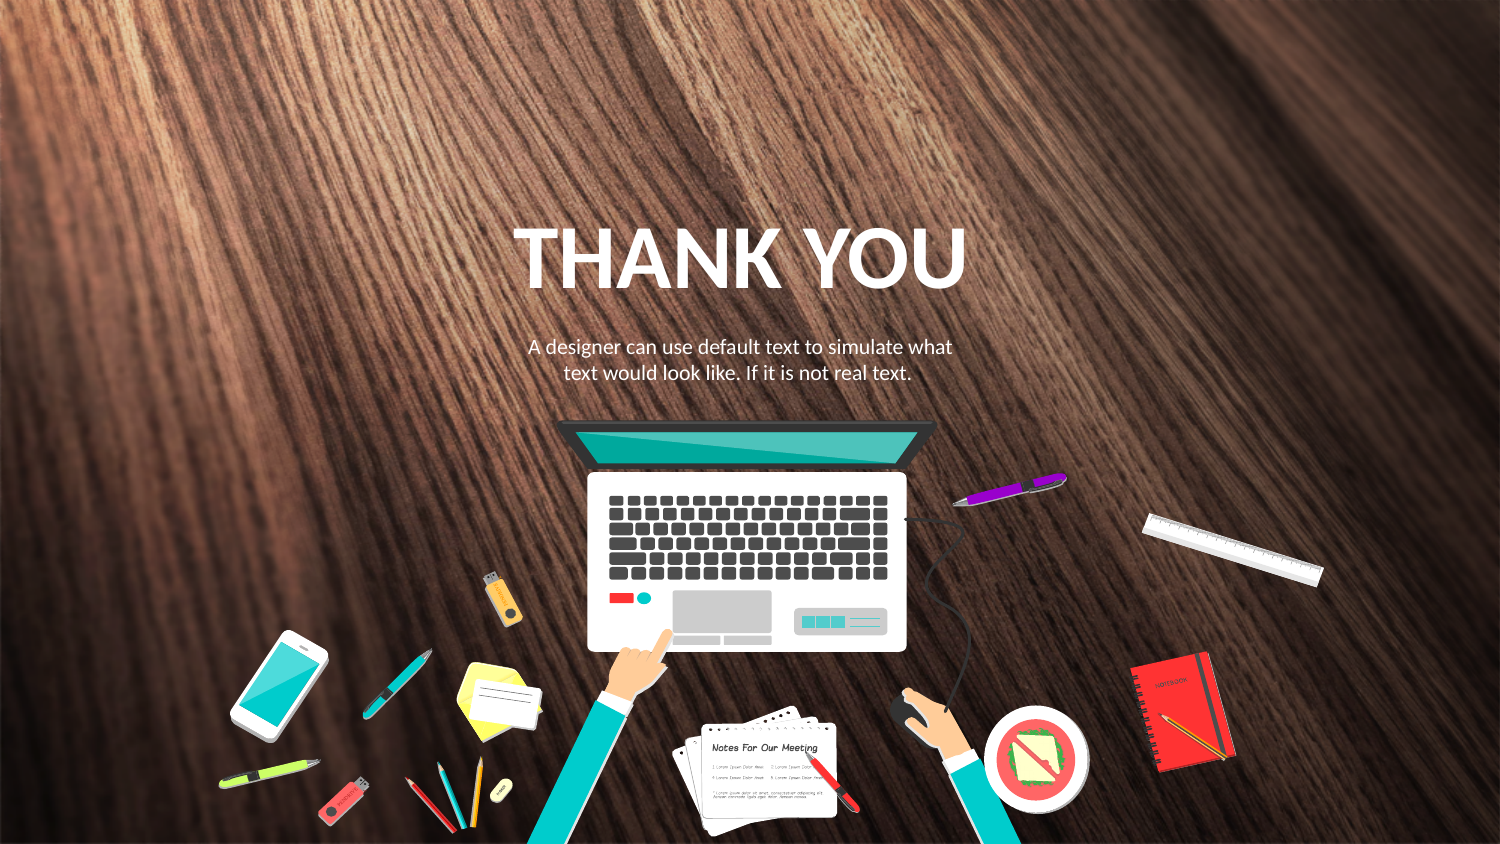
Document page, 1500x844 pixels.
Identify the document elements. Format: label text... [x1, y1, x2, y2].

picture [0, 0, 1500, 844]
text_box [418, 303, 1061, 844]
picture [671, 705, 860, 837]
picture [482, 570, 524, 628]
text_box THANK YOU [498, 189, 996, 302]
picture [456, 661, 544, 744]
